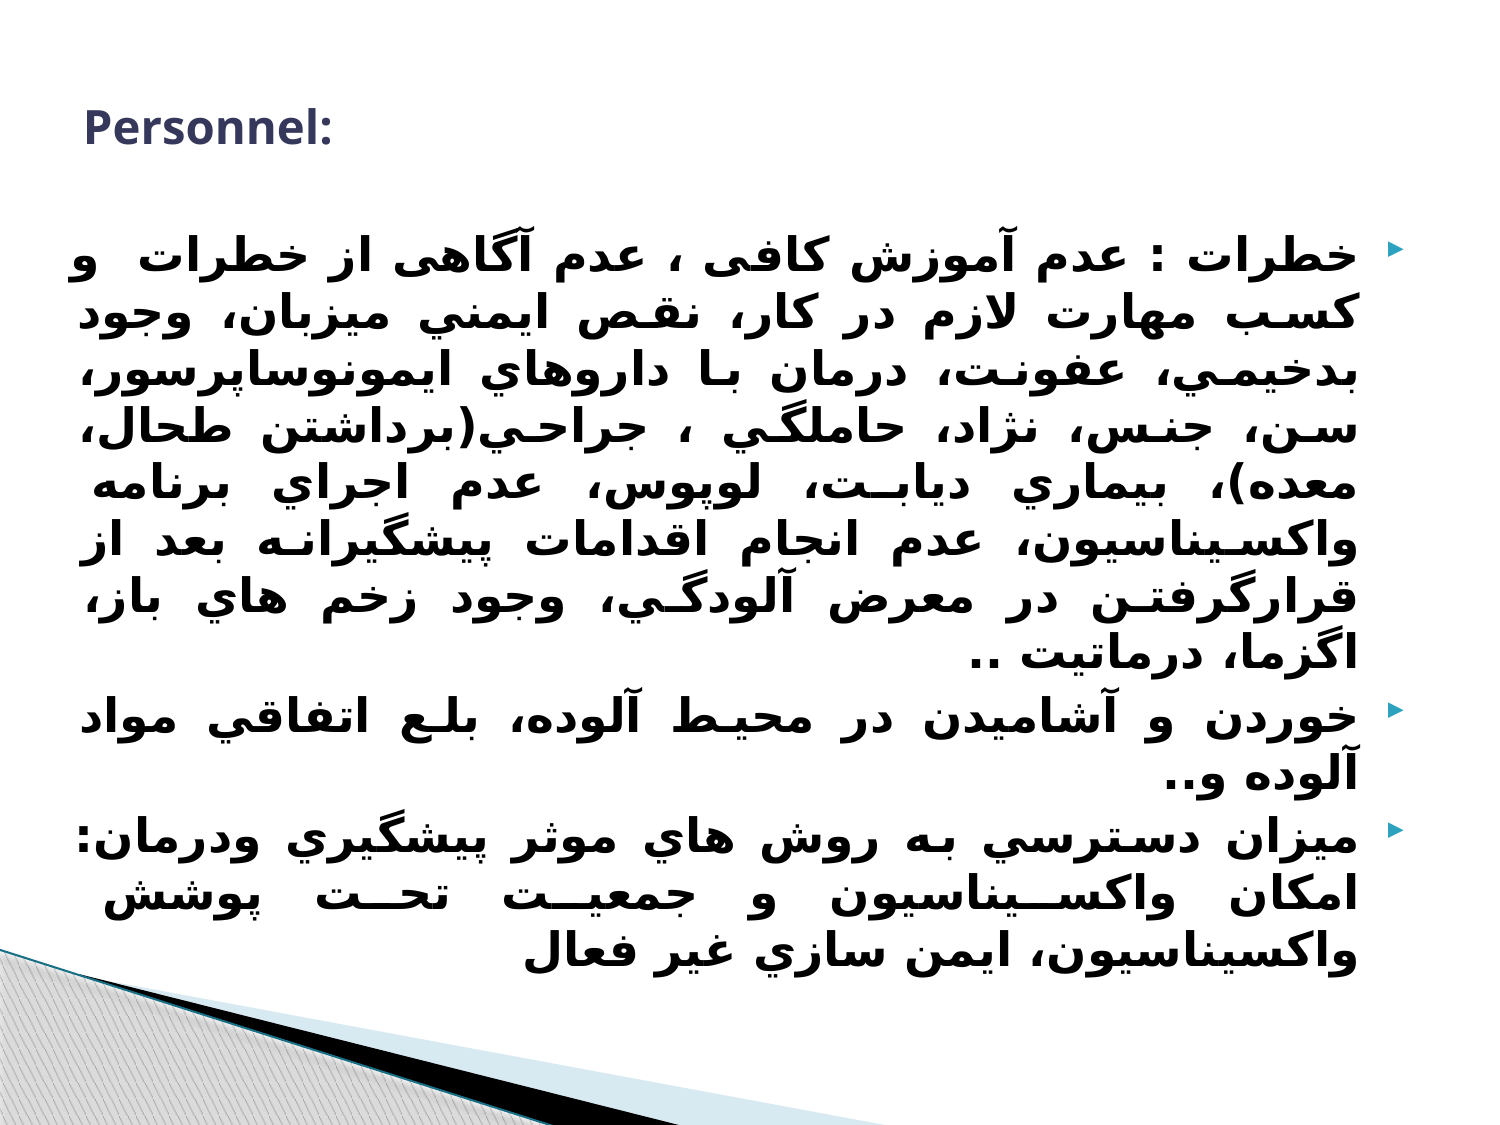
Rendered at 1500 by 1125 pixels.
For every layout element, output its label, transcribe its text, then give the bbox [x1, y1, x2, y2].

list Personnel: خطرات : عدم آموزش کافی ، عدم آگاهی از خطرات و كسب مهارت لازم در كار، نقص ايمني ميزبان، وجود بدخيمي، عفونت، درمان با داروهاي ايمونوساپرسور، سن، جنس، نژاد، حاملگي ، جراحي(برداشتن طحال، معده)، بيماري ديابت، لوپوس، عدم اجراي برنامه واكسيناسيون، عدم انجام اقدامات پيشگيرانه بعد از قرارگرفتن در معرض آلودگي، وجود زخم هاي باز، اگزما، درماتيت .. خوردن و آشاميدن در محيط آلوده، بلع اتفاقي مواد آلوده و.. ميزان دسترسي به روش هاي موثر پيشگيري ودرمان: امكان واكسيناسيون و جمعيت تحت پوشش واكسيناسيون، ايمن سازي غير فعال [53, 90, 1425, 986]
